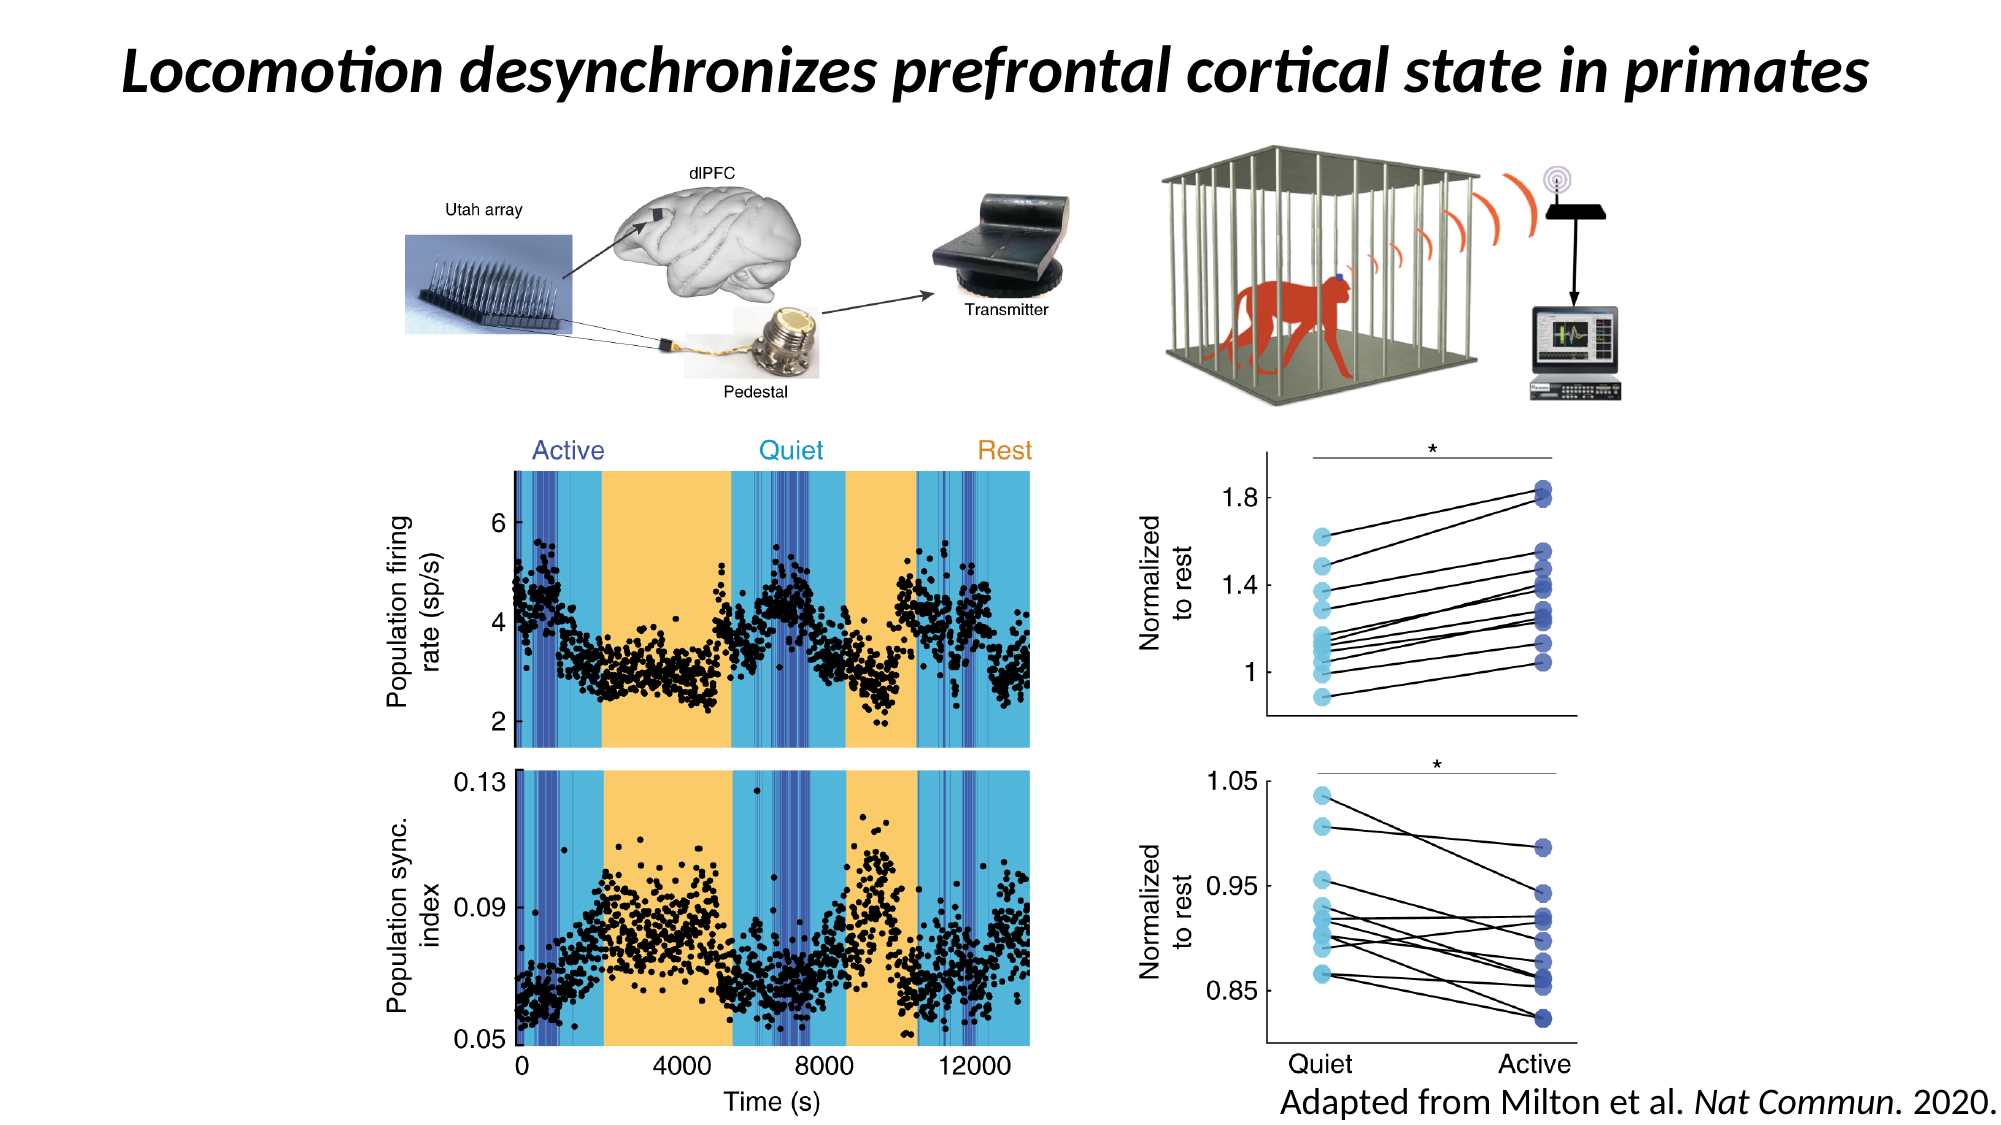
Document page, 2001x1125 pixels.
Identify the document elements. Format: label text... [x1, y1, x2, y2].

text_box Adapted from Milton et al. Nat Commun. 2020. [1633, 1069, 2000, 1125]
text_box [367, 144, 1633, 1125]
title Locomotion desynchronizes prefrontal cortical state in primates [65, 19, 1929, 145]
